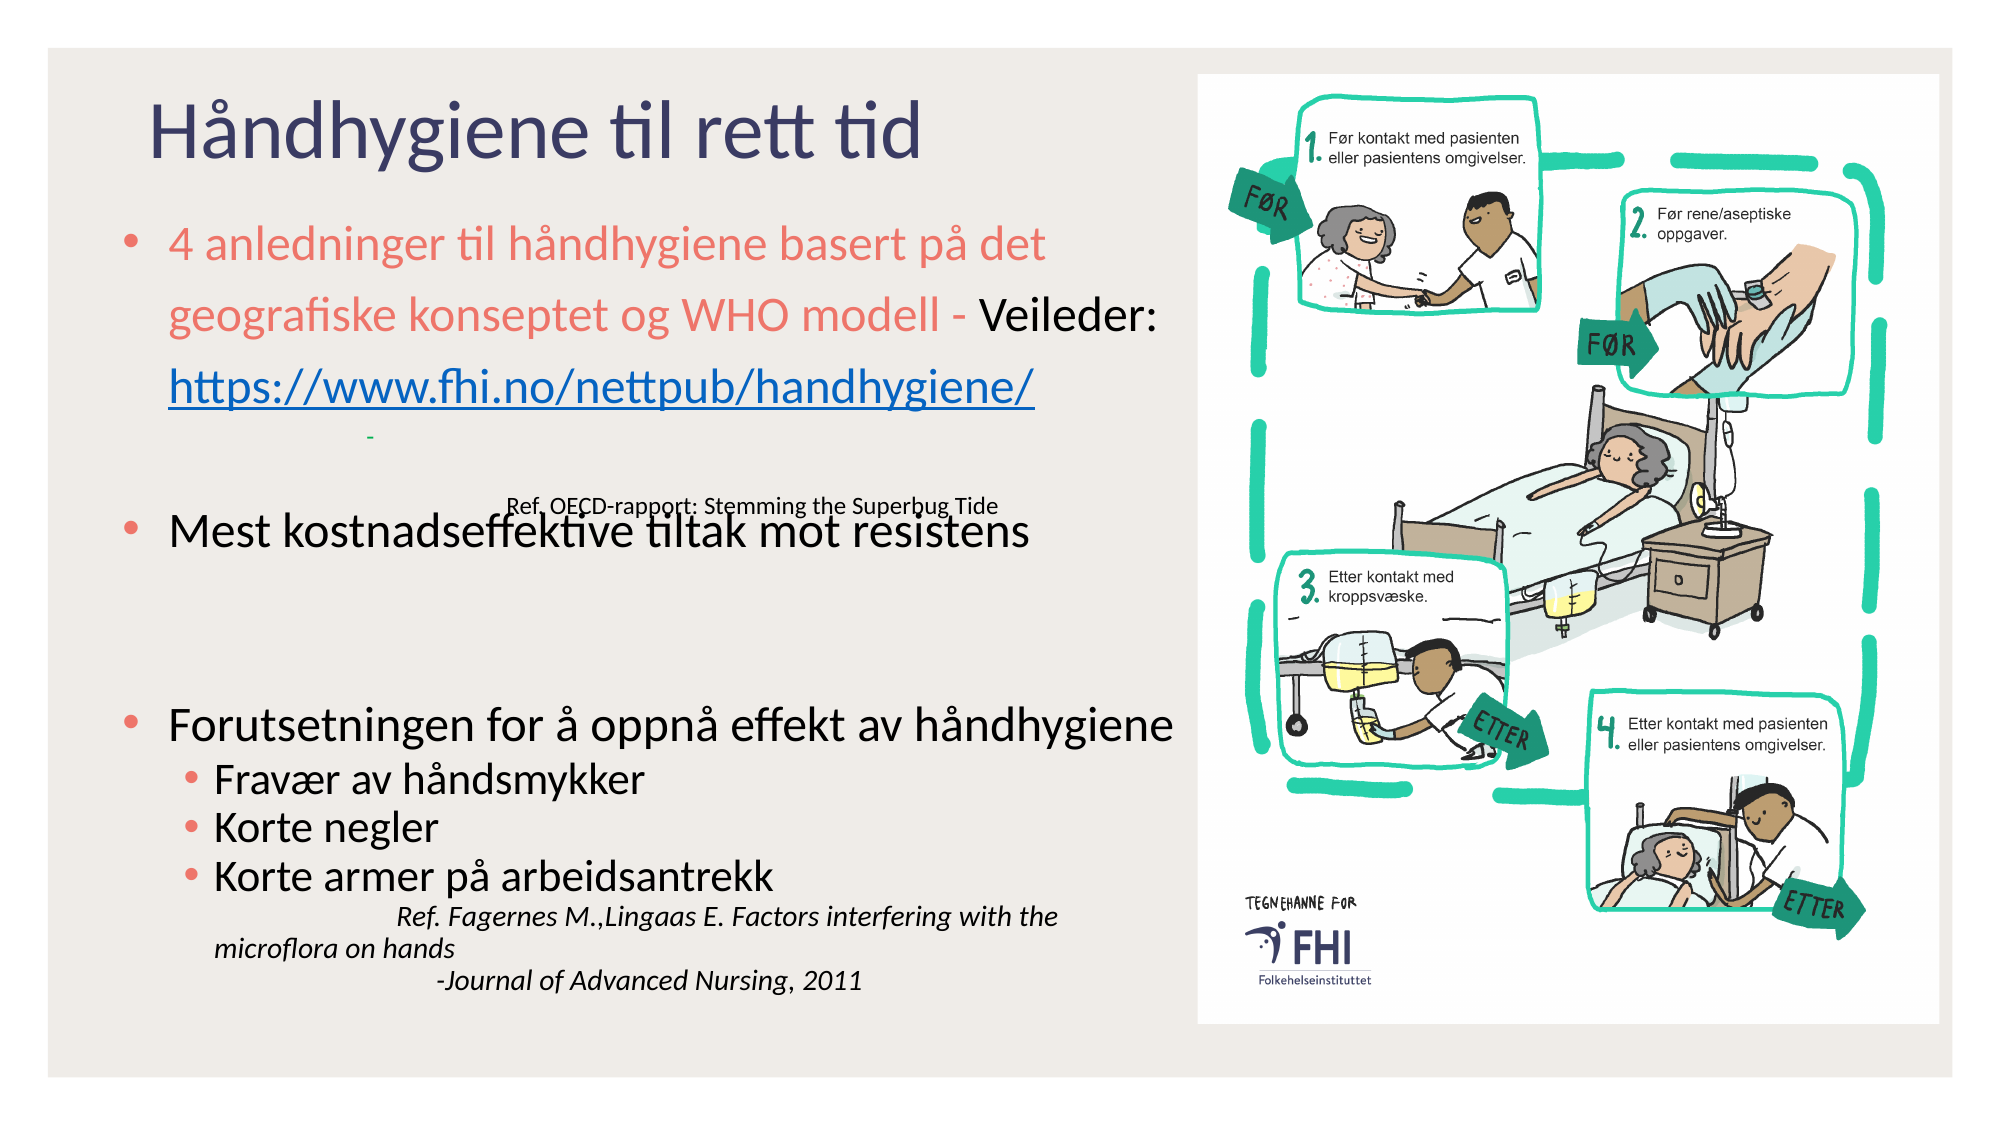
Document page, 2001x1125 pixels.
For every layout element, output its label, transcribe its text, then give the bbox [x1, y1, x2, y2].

list 4 anledninger til håndhygiene basert på det geografiske konseptet og WHO modell - Veileder: https://www.fhi.no/nettpub/handhygiene/ - Mest kostnadseffektive tiltak mot resistens Forutsetningen for å oppnå effekt av håndhygiene Fravær av håndsmykker Korte negler Korte armer på arbeidsantrekk Ref. Fagernes M.,Lingaas E. Factors interfering with the microflora on hands -Journal of Advanced Nursing, 2011 [122, 198, 1182, 1050]
text_box Ref. OECD-rapport: Stemming the Superbug Tide [491, 482, 1197, 527]
picture [1197, 74, 1940, 1024]
title Håndhygiene til rett tid [148, 86, 1197, 178]
